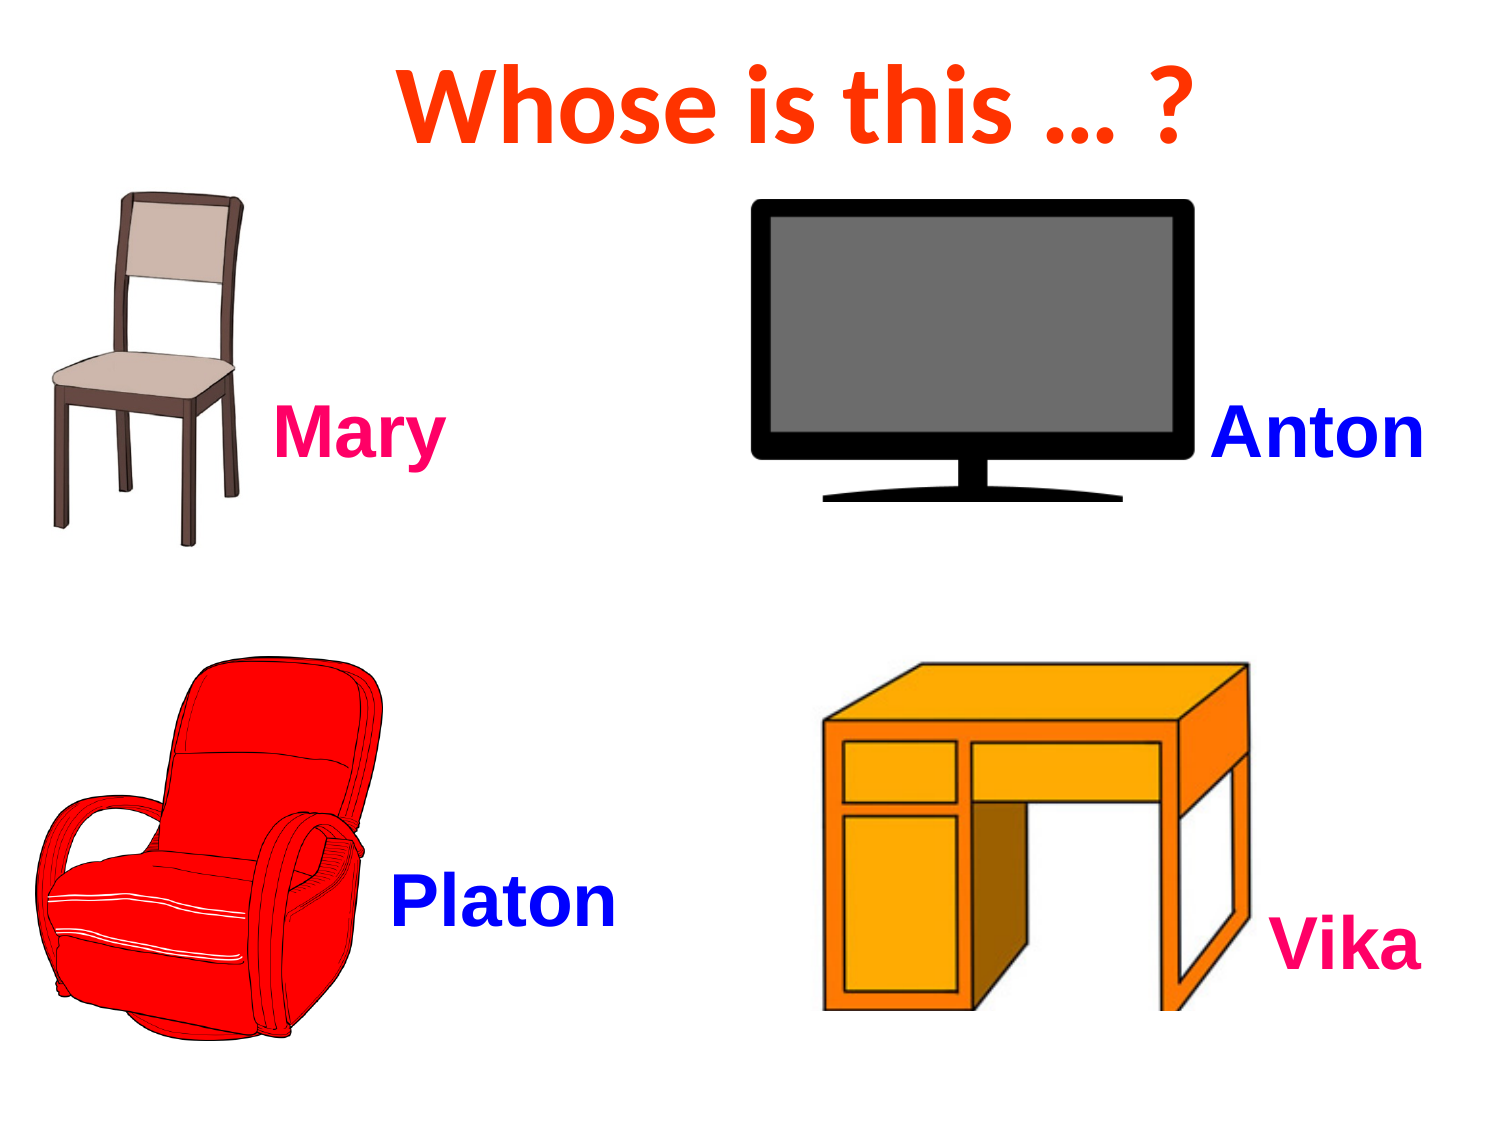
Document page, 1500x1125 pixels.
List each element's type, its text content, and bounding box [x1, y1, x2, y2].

picture [796, 644, 1276, 1011]
text_box Vika [1280, 796, 1454, 992]
picture [749, 198, 1197, 502]
text_box Platon [388, 843, 668, 949]
text_box Whose is this … ? [140, 23, 1454, 174]
text_box Mary [257, 374, 540, 480]
picture [46, 187, 248, 548]
text_box Anton [1201, 374, 1465, 480]
picture [34, 655, 383, 1041]
